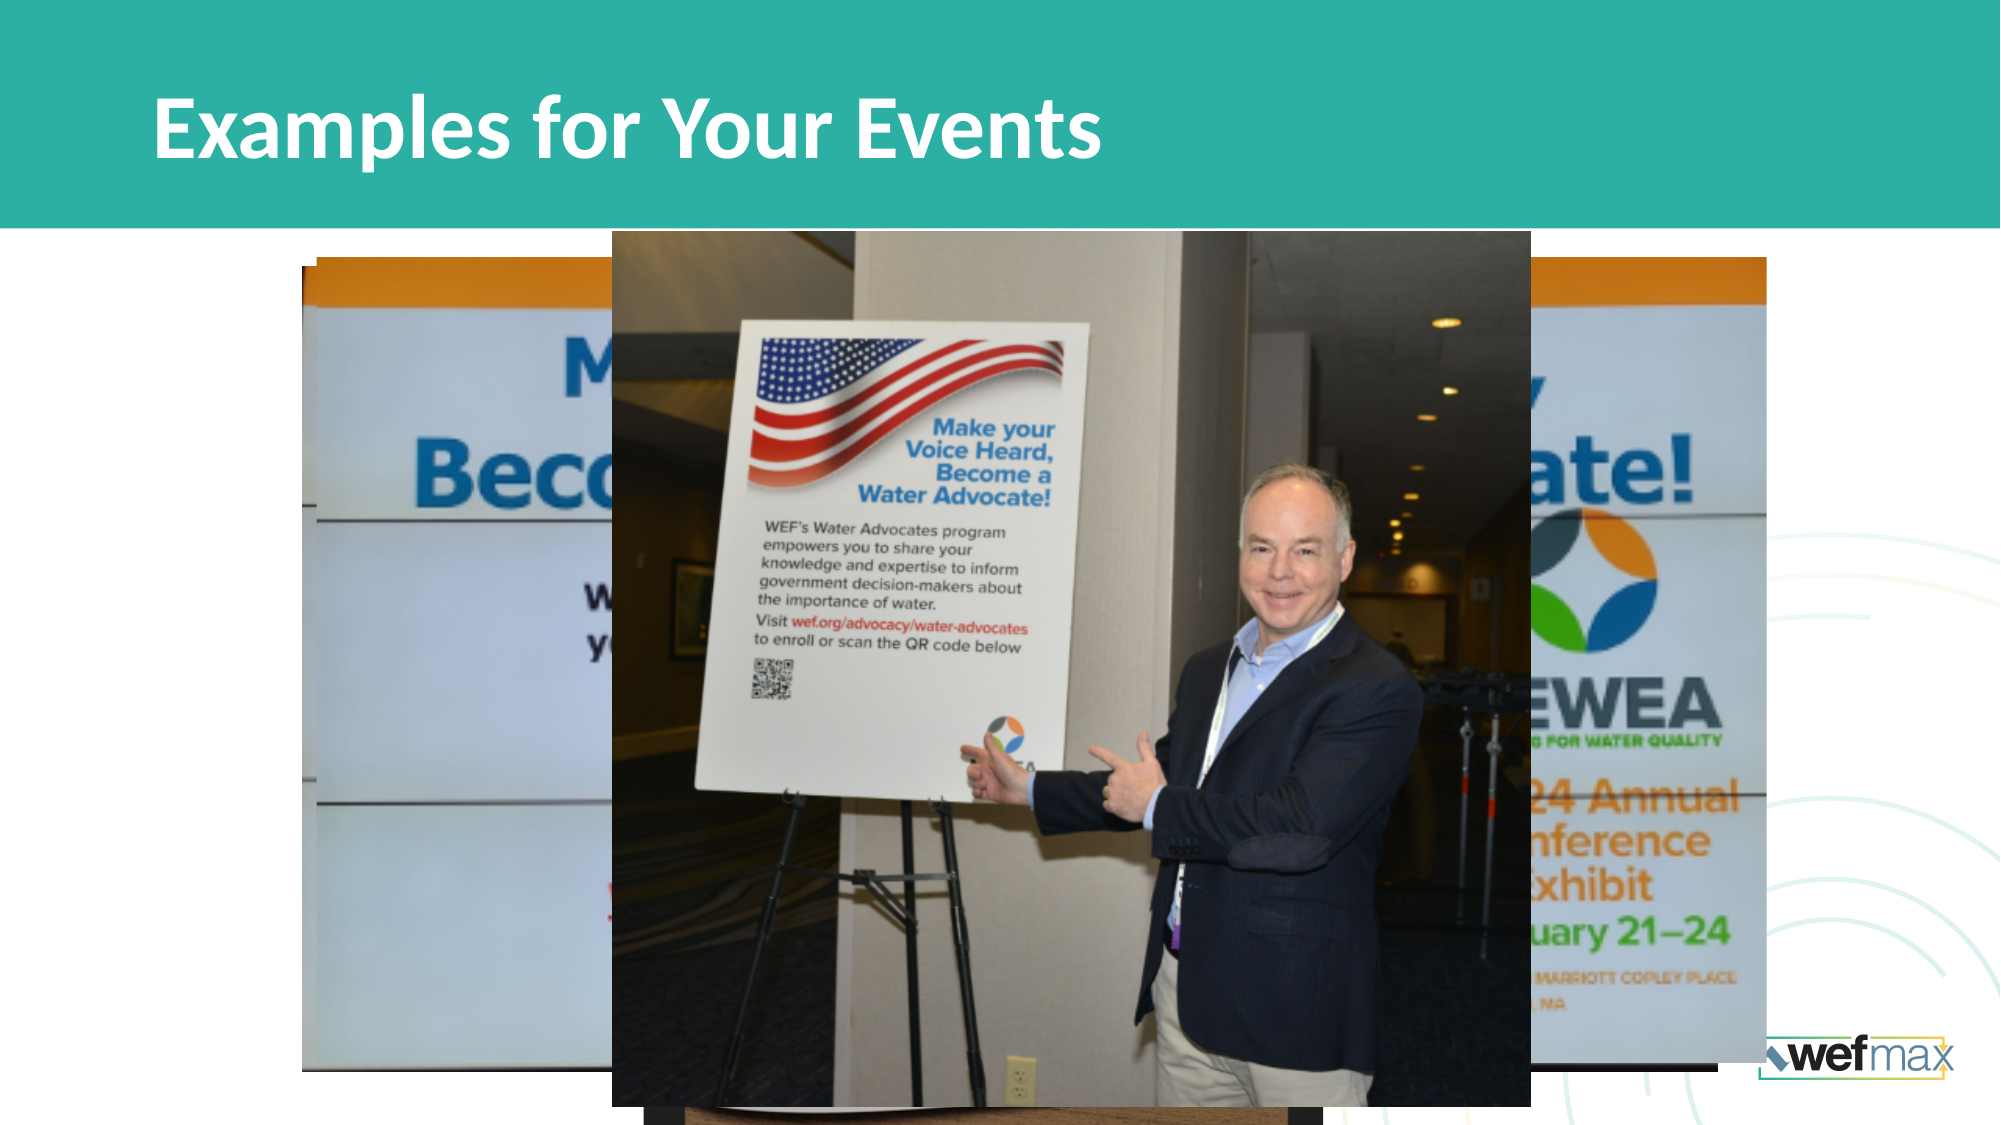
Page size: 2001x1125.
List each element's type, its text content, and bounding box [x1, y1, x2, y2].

picture [0, 229, 2000, 1125]
title Examples for Your Events [137, 29, 1863, 229]
